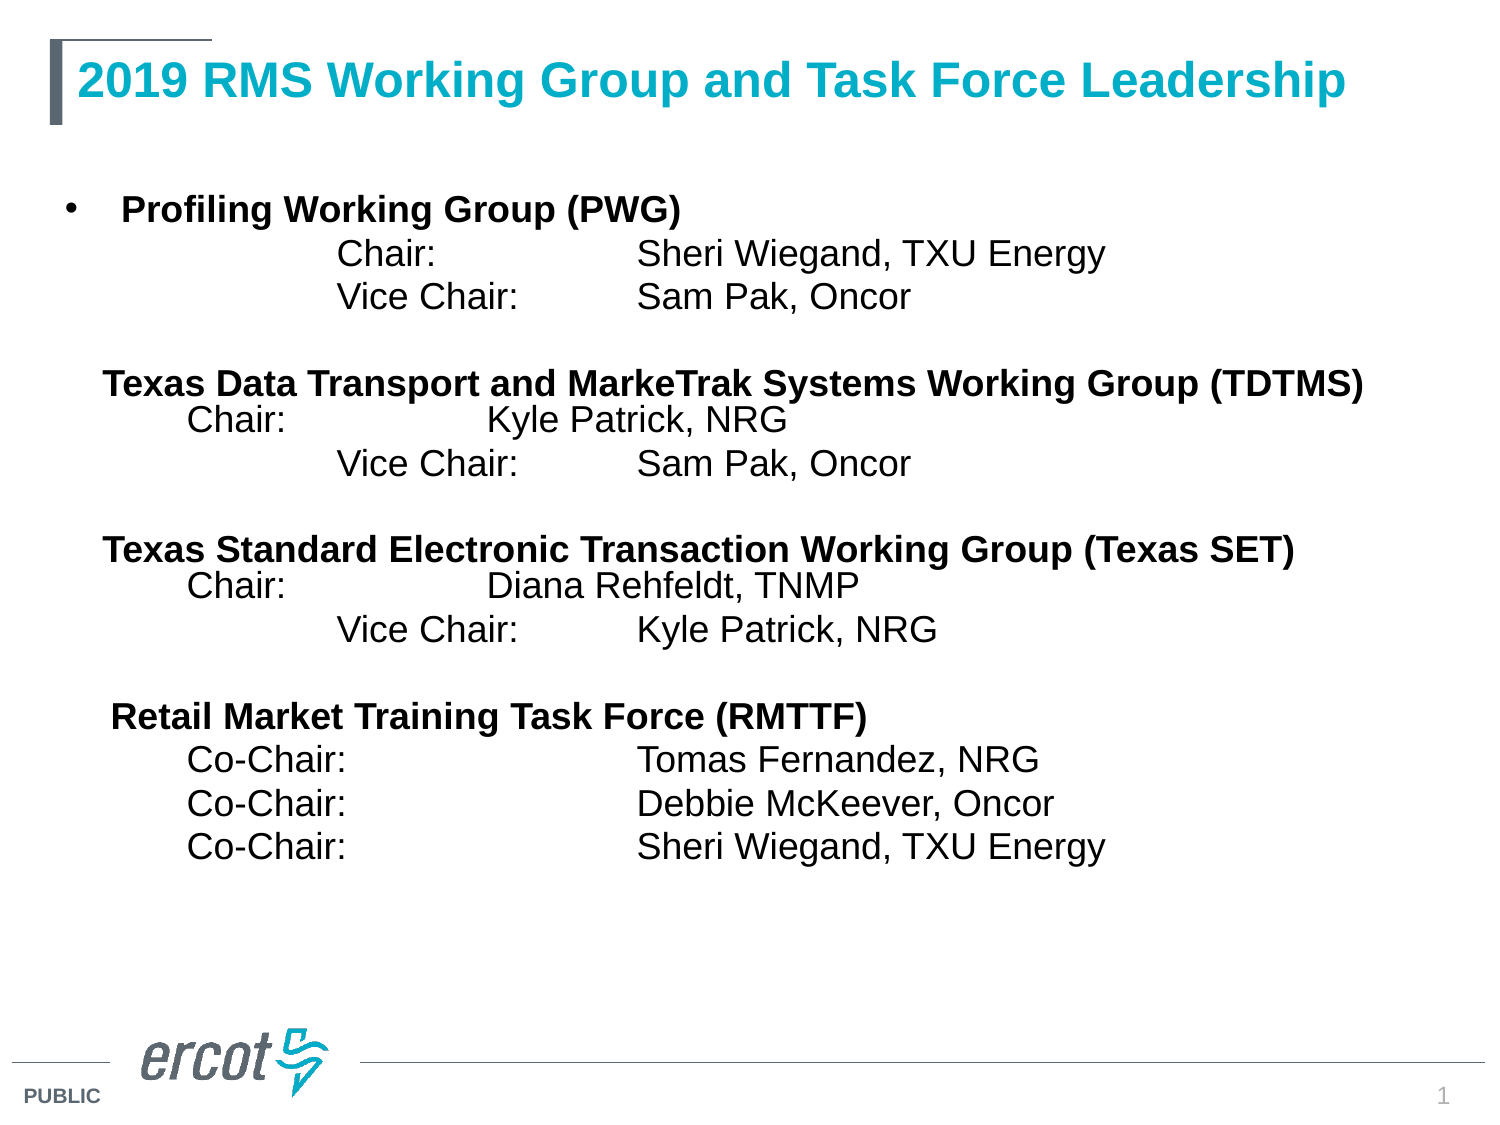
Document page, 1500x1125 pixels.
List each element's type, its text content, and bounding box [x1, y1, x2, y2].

list Profiling Working Group (PWG) Chair: Sheri Wiegand, TXU Energy Vice Chair: Sam Pak, Oncor Texas Data Transport and MarkeTrak Systems Working Group (TDTMS) Chair: Kyle Patrick, NRG Vice Chair: Sam Pak, Oncor Texas Standard Electronic Transaction Working Group (Texas SET) Chair: Diana Rehfeldt, TNMP Vice Chair: Kyle Patrick, NRG Retail Market Training Task Force (RMTTF) Co-Chair: Tomas Fernandez, NRG Co-Chair: Debbie McKeever, Oncor Co-Chair: Sheri Wiegand, TXU Energy [50, 125, 1450, 1000]
title 2019 RMS Working Group and Task Force Leadership [62, 39, 1450, 125]
picture [137, 1024, 332, 1100]
slide_number 1 [1400, 1076, 1488, 1113]
